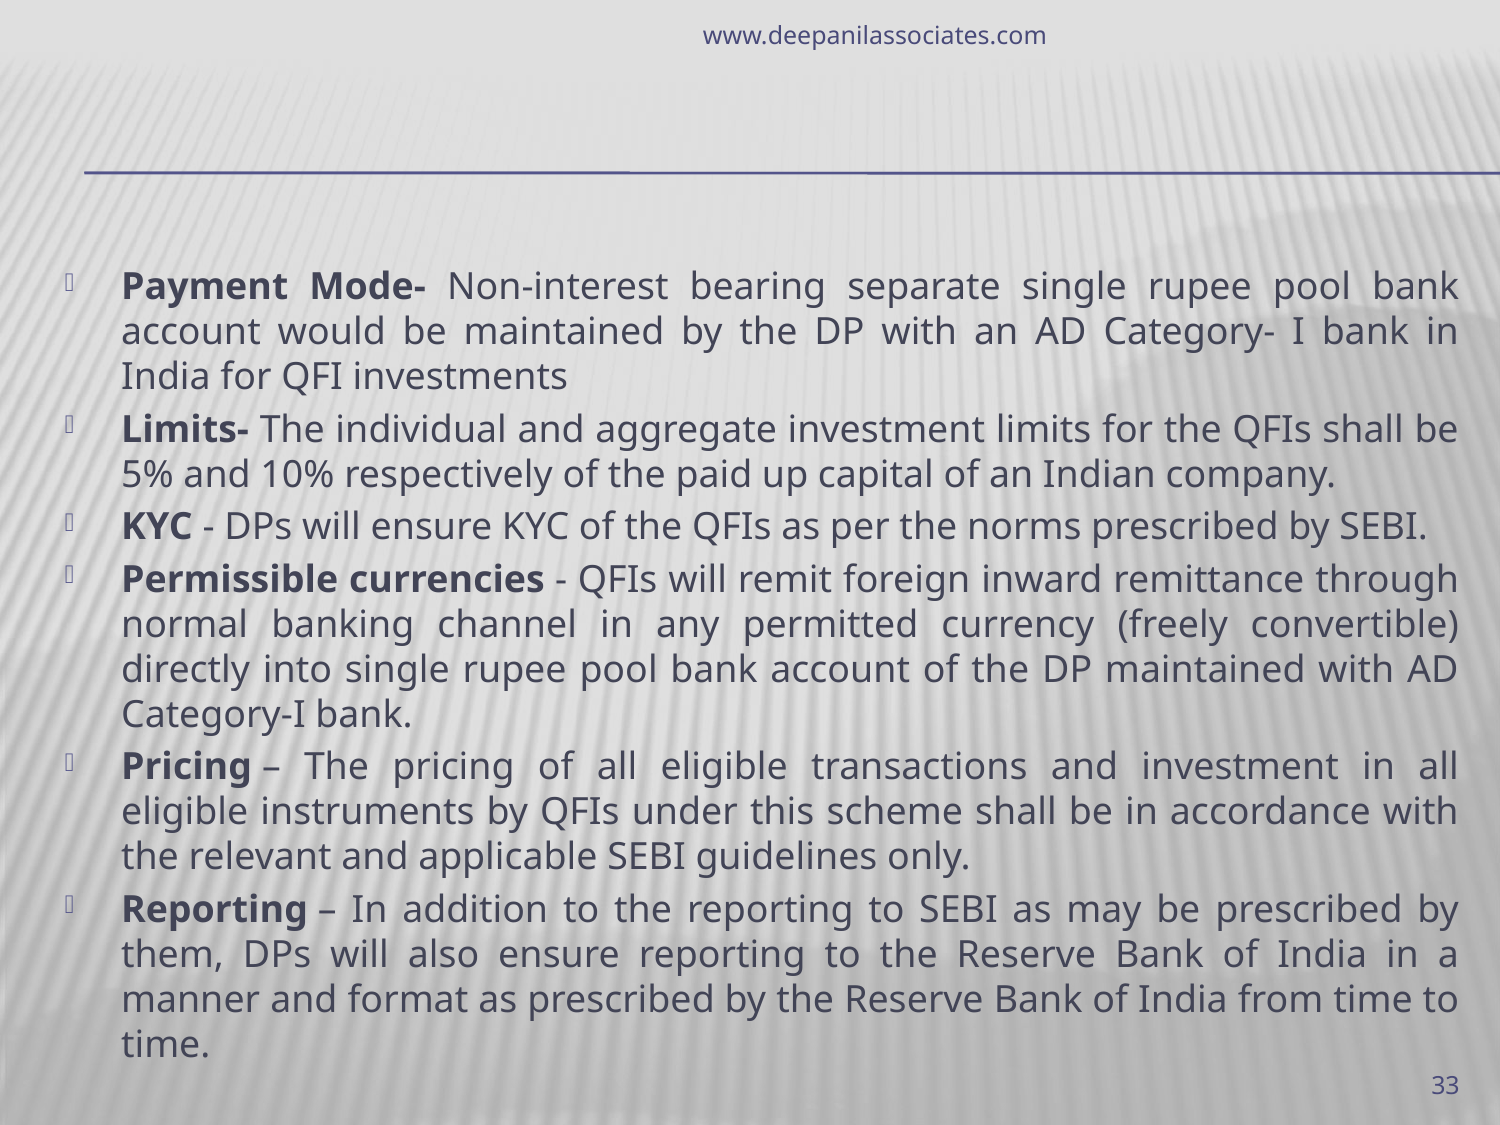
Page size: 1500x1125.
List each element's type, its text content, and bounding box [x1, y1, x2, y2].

slide_number 33 [1350, 1061, 1475, 1103]
list Payment Mode- Non-interest bearing separate single rupee pool bank account would be maintained by the DP with an AD Category- I bank in India for QFI investments Limits- The individual and aggregate investment limits for the QFIs shall be 5% and 10% respectively of the paid up capital of an Indian company. KYC - DPs will ensure KYC of the QFIs as per the norms prescribed by SEBI. Permissible currencies - QFIs will remit foreign inward remittance through normal banking channel in any permitted currency (freely convertible) directly into single rupee pool bank account of the DP maintained with AD Category-I bank. Pricing – The pricing of all eligible transactions and investment in all eligible instruments by QFIs under this scheme shall be in accordance with the relevant and applicable SEBI guidelines only. Reporting – In addition to the reporting to SEBI as may be prescribed by them, DPs will also ensure reporting to the Reserve Bank of India in a manner and format as prescribed by the Reserve Bank of India from time to time. [50, 254, 1475, 998]
footer www.deepanilassociates.com [587, 12, 1063, 60]
